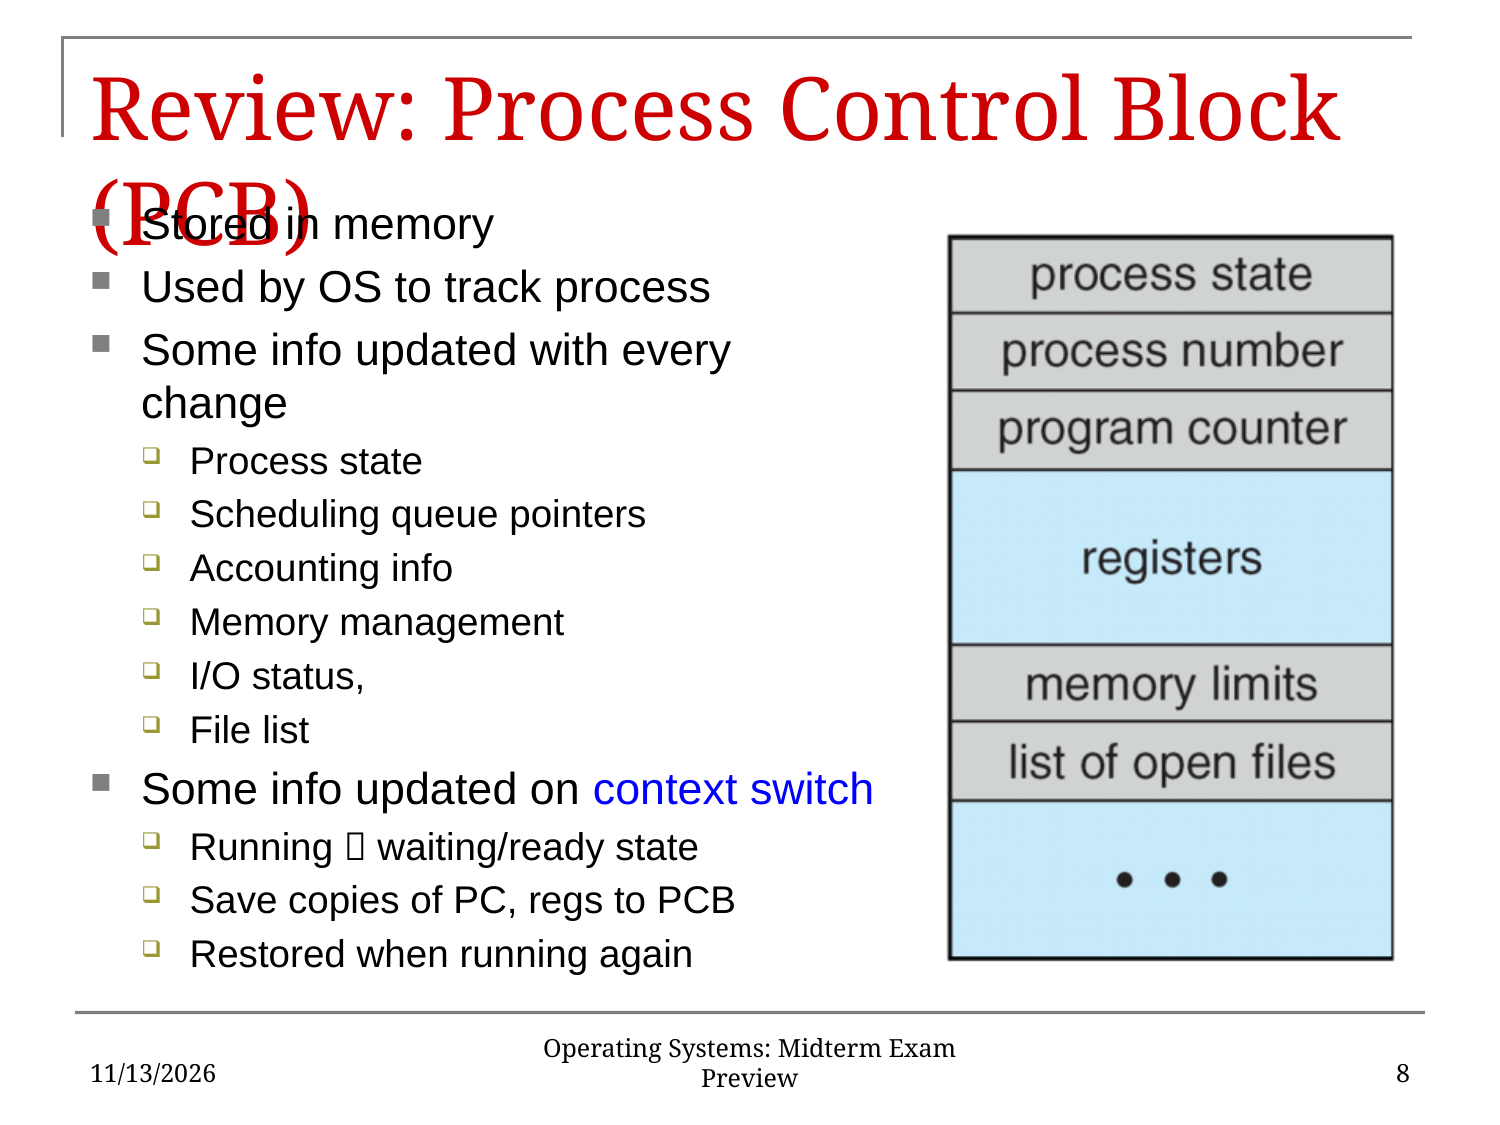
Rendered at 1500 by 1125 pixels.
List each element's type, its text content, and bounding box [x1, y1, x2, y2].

list Stored in memory Used by OS to track process Some info updated with every change Process state Scheduling queue pointers Accounting info Memory management I/O status, File list Some info updated on context switch Running  waiting/ready state Save copies of PC, regs to PCB Restored when running again [75, 187, 900, 1006]
slide_number 8 [1074, 1023, 1426, 1100]
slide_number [74, 1023, 426, 1100]
title Review: Process Control Block (PCB) [75, 45, 1425, 163]
footer Operating Systems: Midterm Exam Preview [512, 1024, 988, 1101]
picture [941, 228, 1401, 966]
